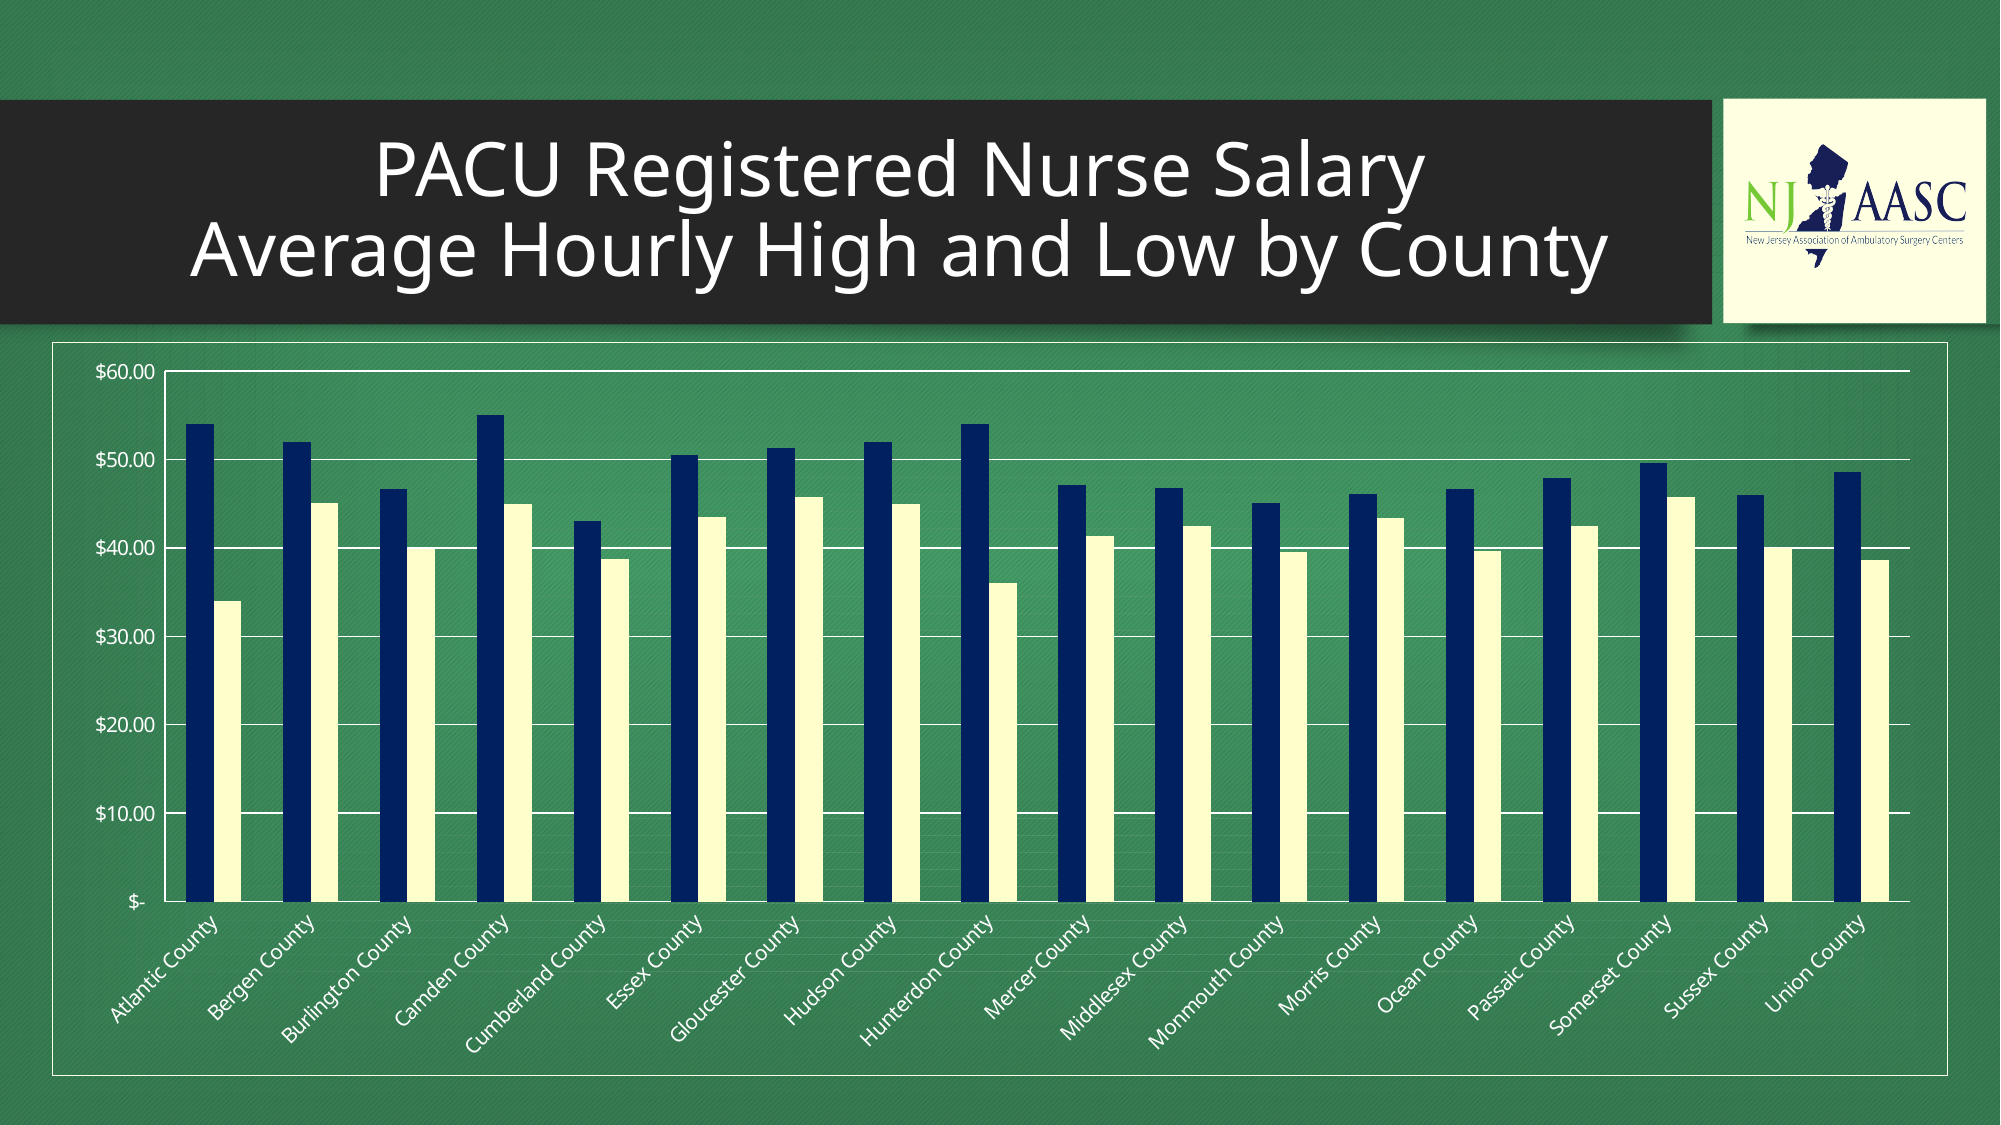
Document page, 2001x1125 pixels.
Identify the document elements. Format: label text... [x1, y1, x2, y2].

chart [52, 342, 1948, 1076]
picture [1728, 120, 1979, 281]
picture [1736, 323, 2000, 347]
title PACU Registered Nurse Salary Average Hourly High and Low by County [111, 123, 1689, 301]
picture [0, 325, 1713, 376]
